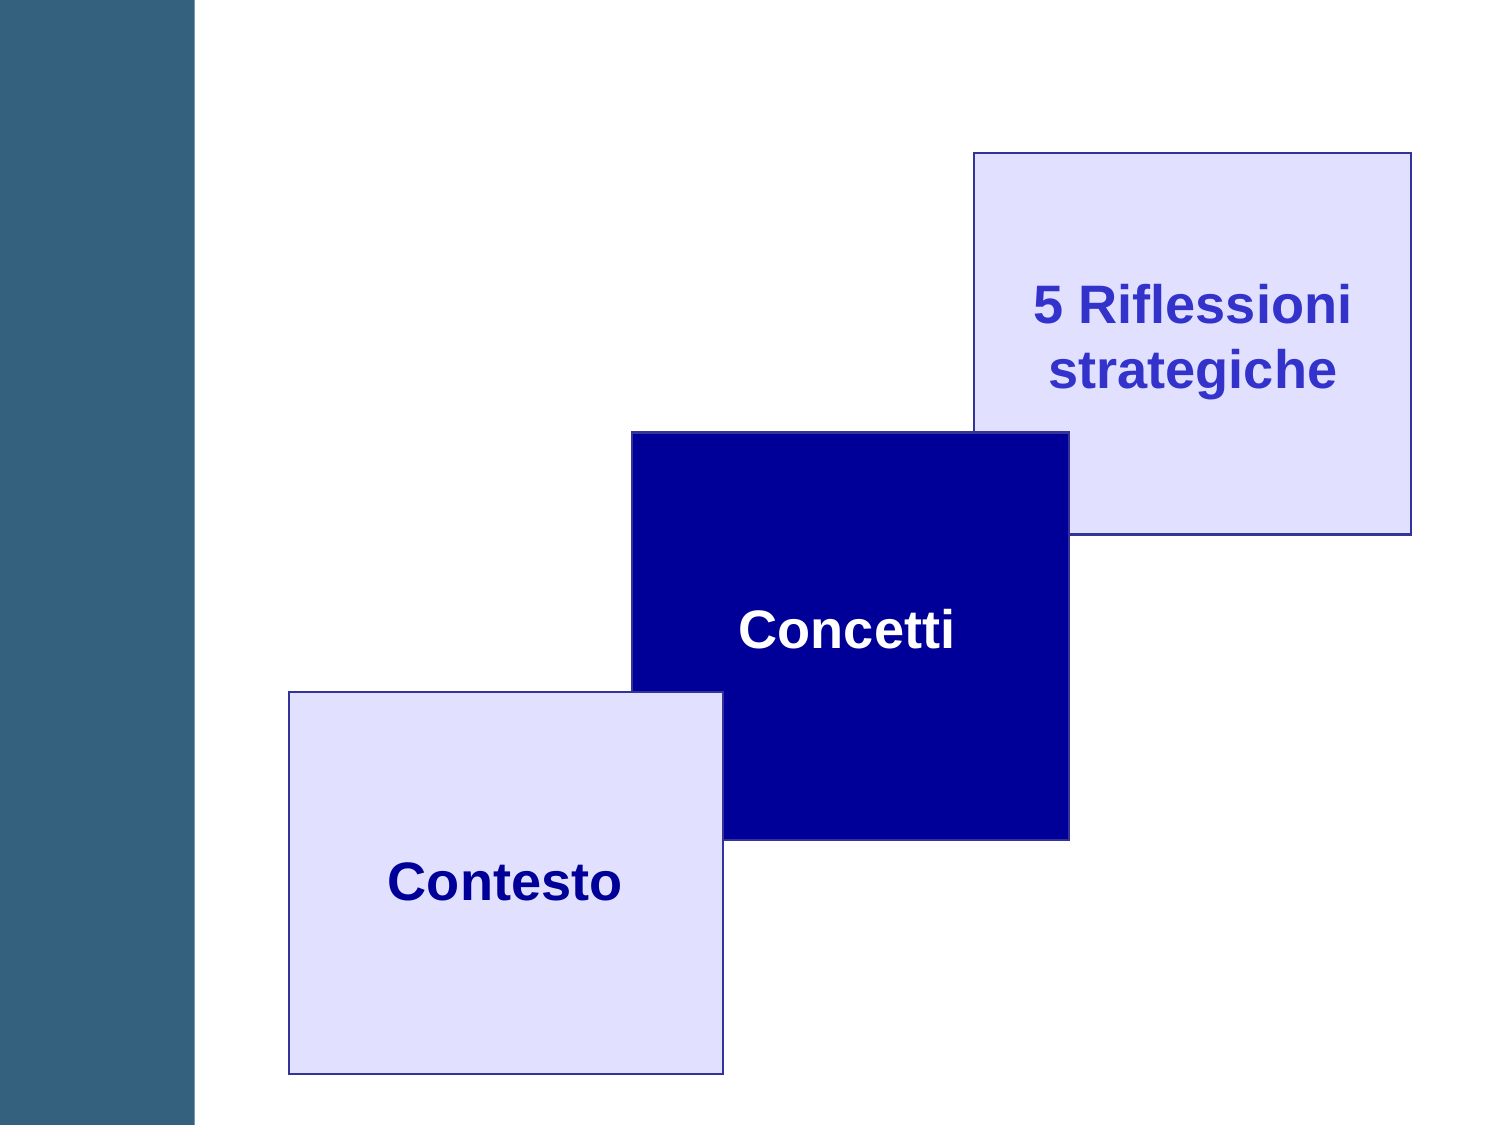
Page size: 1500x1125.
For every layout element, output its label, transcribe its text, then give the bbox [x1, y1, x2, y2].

text_box [974, 152, 1412, 269]
text_box [631, 432, 1069, 841]
text_box Concetti [646, 529, 1049, 660]
text_box Contesto [285, 846, 725, 911]
text_box [289, 911, 724, 1075]
text_box [289, 692, 724, 846]
text_box [974, 400, 1412, 535]
text_box 5 Riflessioni strategiche [970, 269, 1416, 400]
